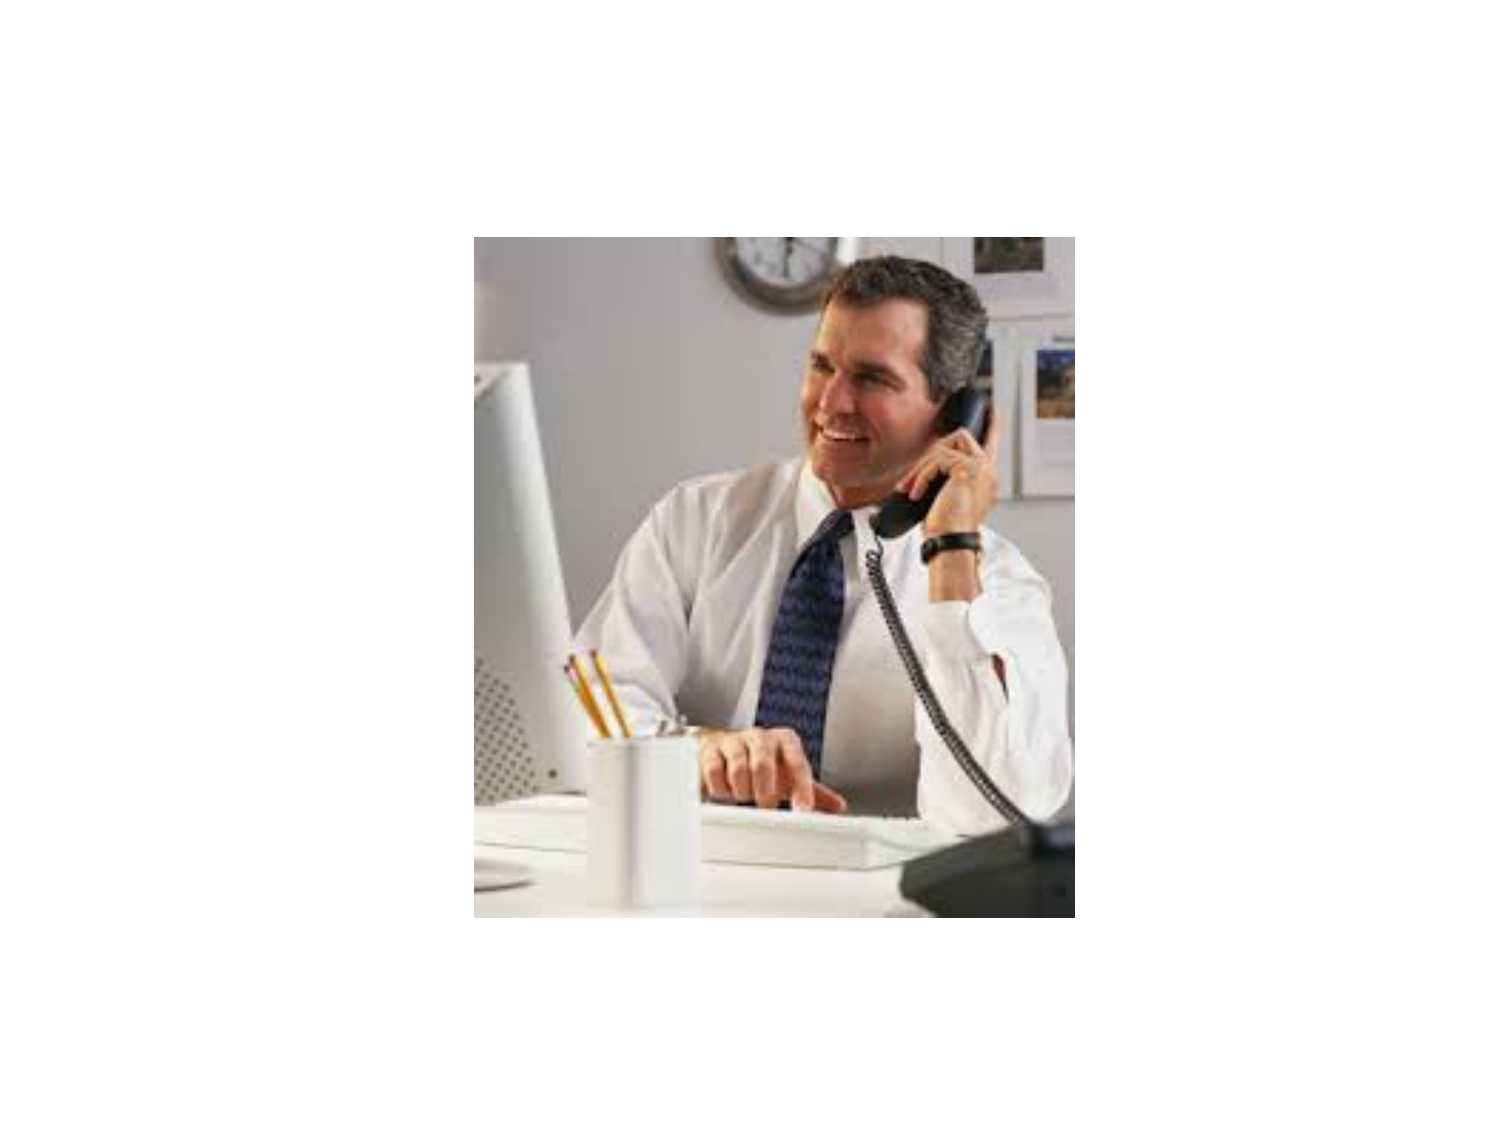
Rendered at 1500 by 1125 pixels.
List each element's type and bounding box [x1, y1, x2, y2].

picture [474, 237, 1076, 918]
